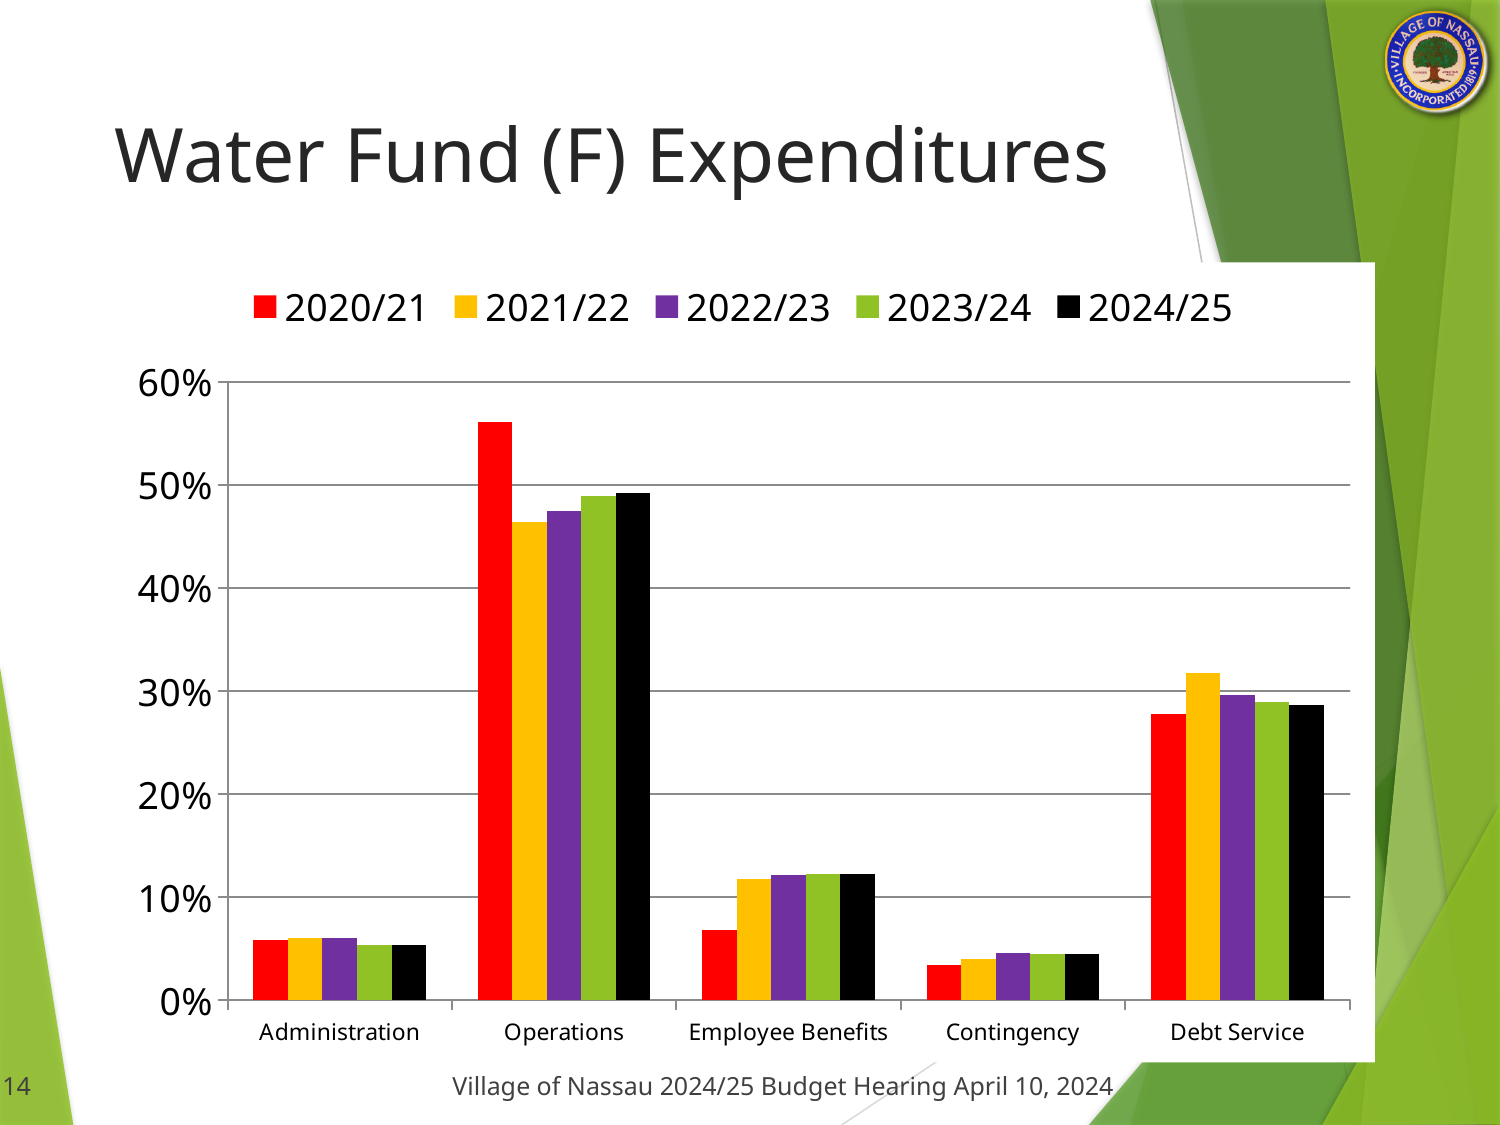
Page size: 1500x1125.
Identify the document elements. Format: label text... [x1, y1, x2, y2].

title Water Fund (F) Expenditures [99, 99, 1142, 317]
picture [1381, 7, 1494, 119]
chart [111, 261, 1376, 1063]
